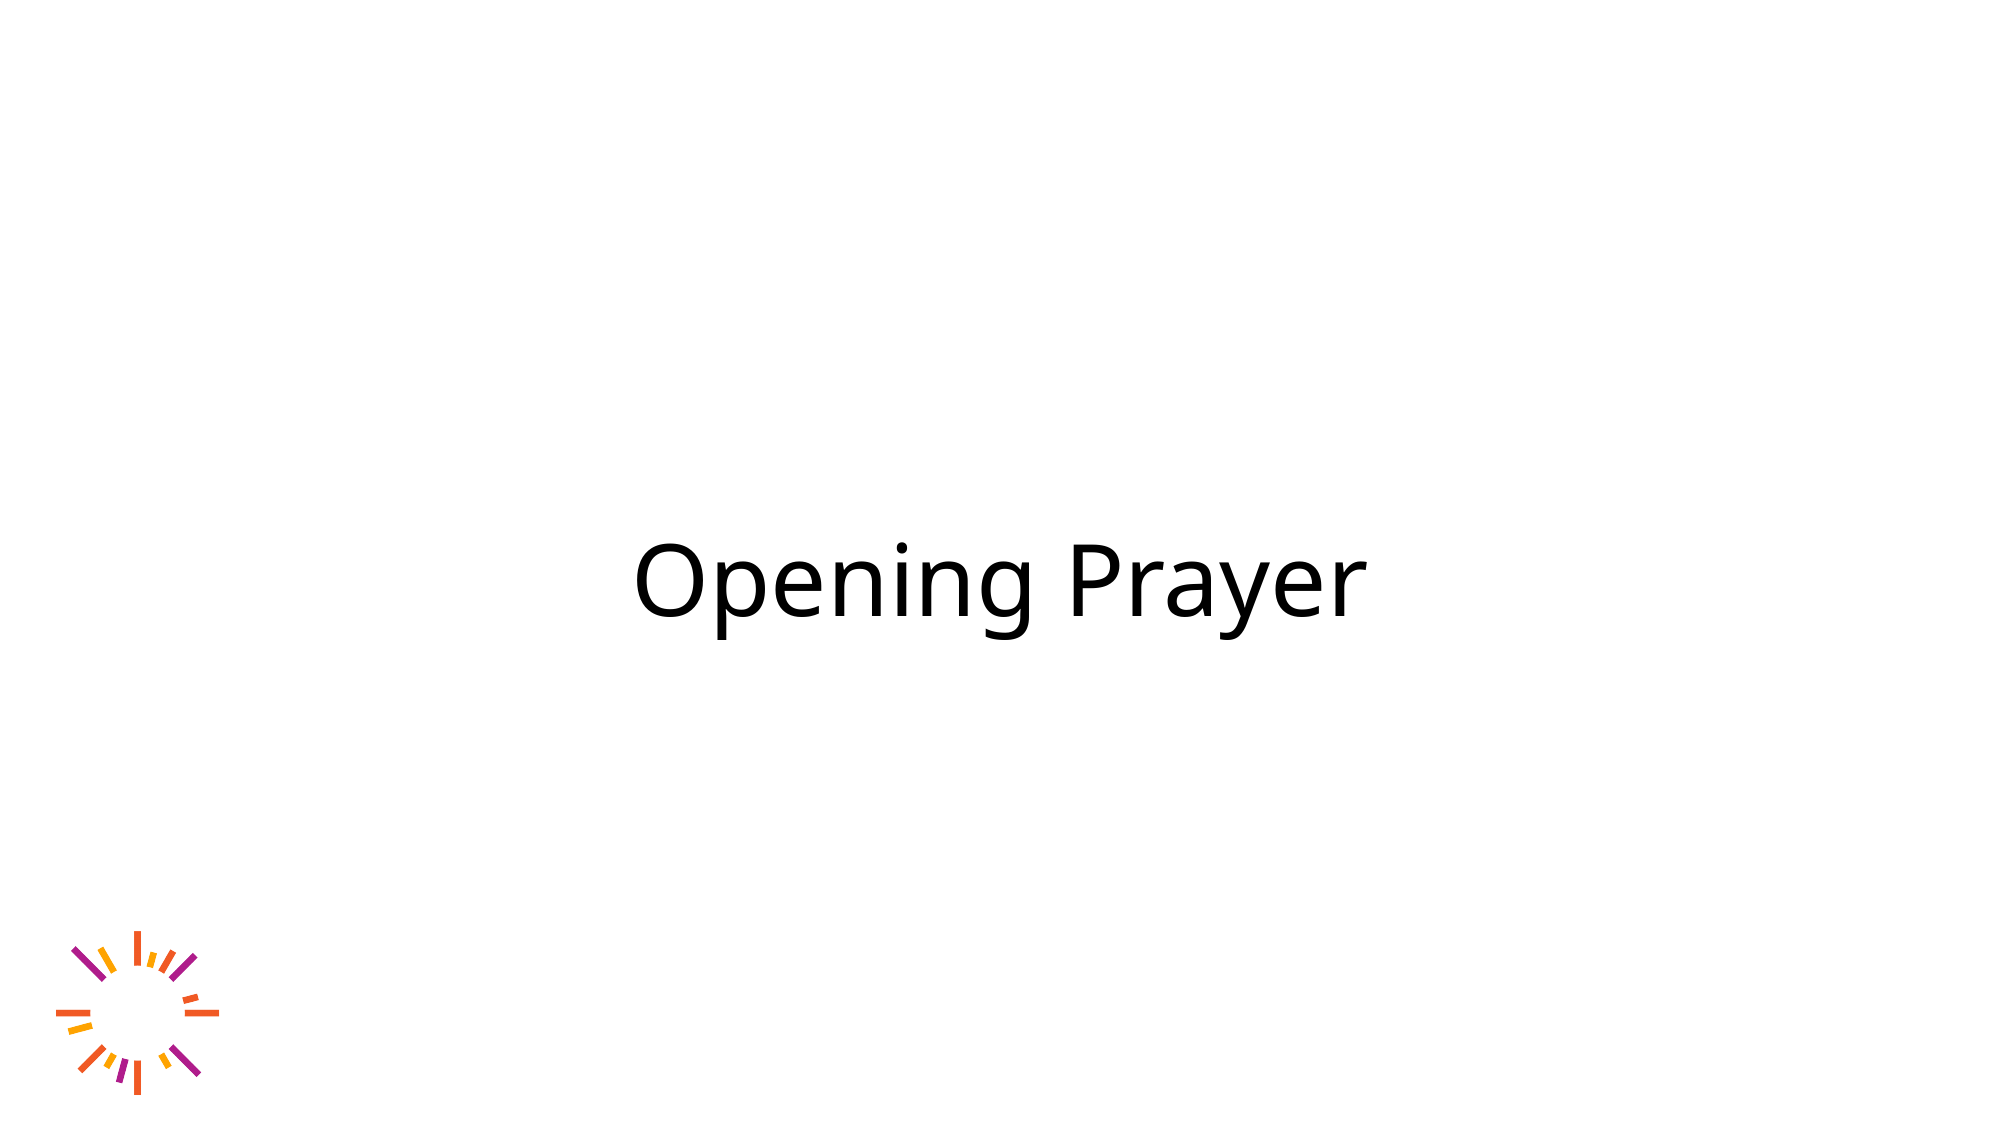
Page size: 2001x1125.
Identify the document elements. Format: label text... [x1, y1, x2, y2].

title Opening Prayer [128, 478, 1872, 647]
picture [8, 884, 267, 1125]
